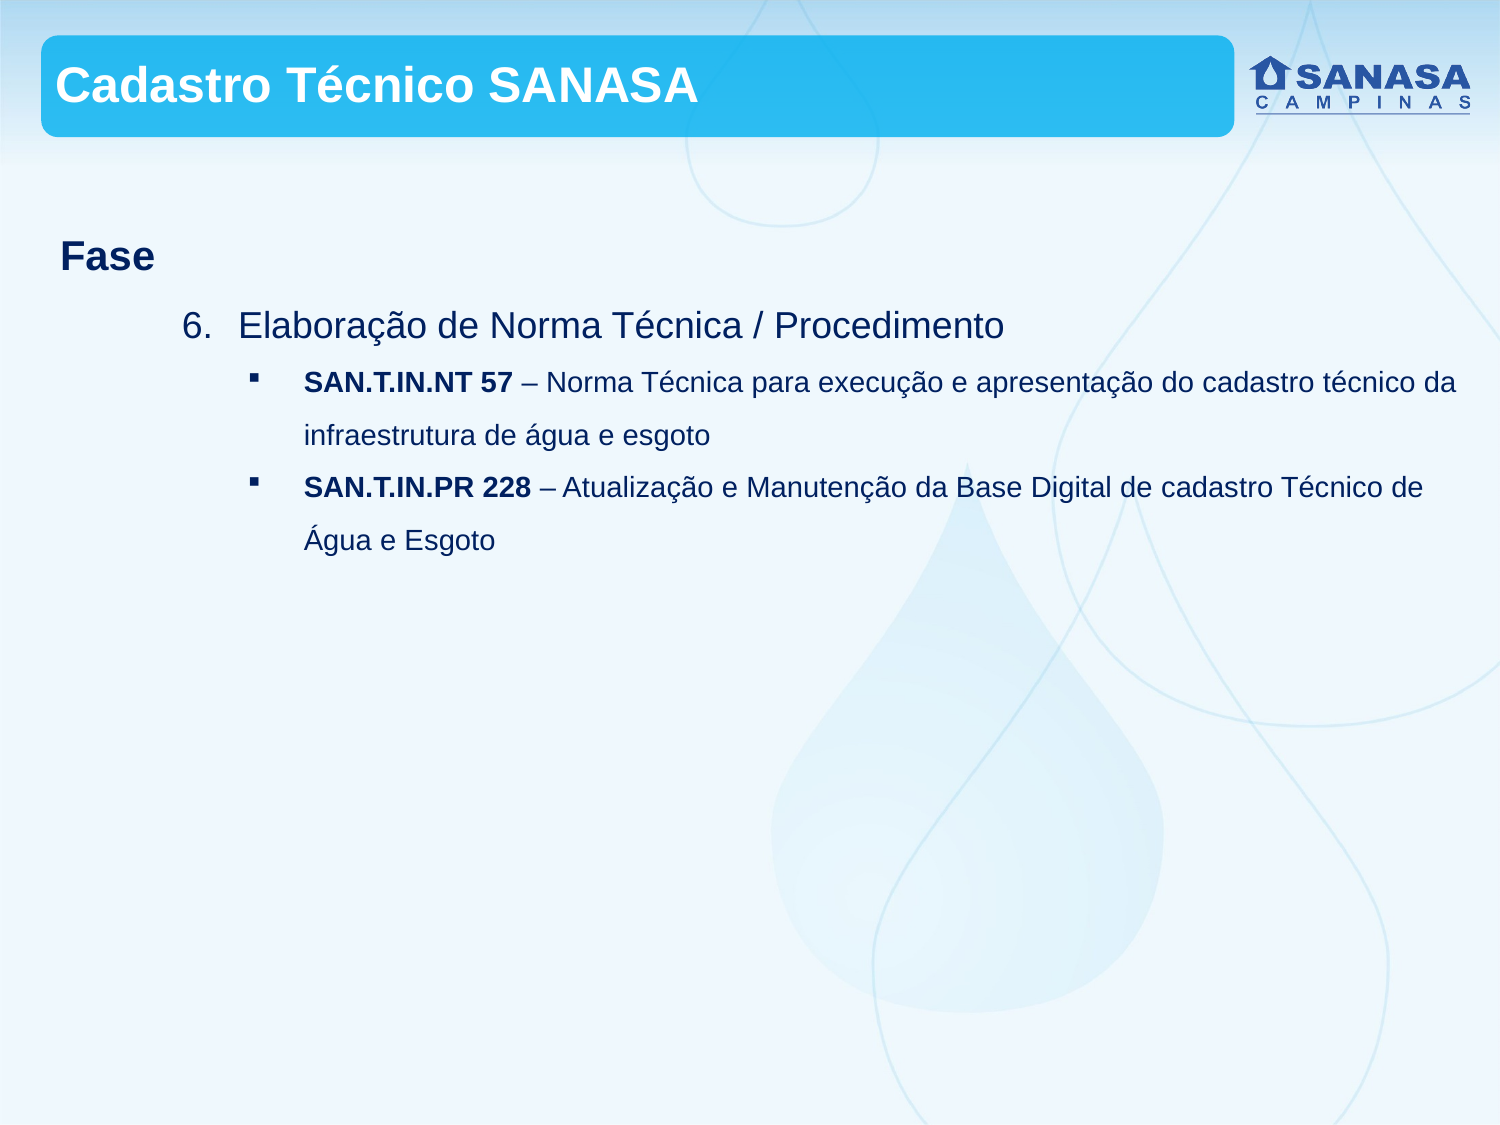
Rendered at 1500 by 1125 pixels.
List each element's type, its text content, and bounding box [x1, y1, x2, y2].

text_box Cadastro Técnico SANASA [41, 44, 1270, 120]
text_box Fase Elaboração de Norma Técnica / Procedimento SAN.T.IN.NT 57 – Norma Técnica para execução e apresentação do cadastro técnico da infraestrutura de água e esgoto SAN.T.IN.PR 228 – Atualização e Manutenção da Base Digital de cadastro Técnico de Água e Esgoto [45, 196, 1475, 564]
picture [0, 0, 1500, 1125]
